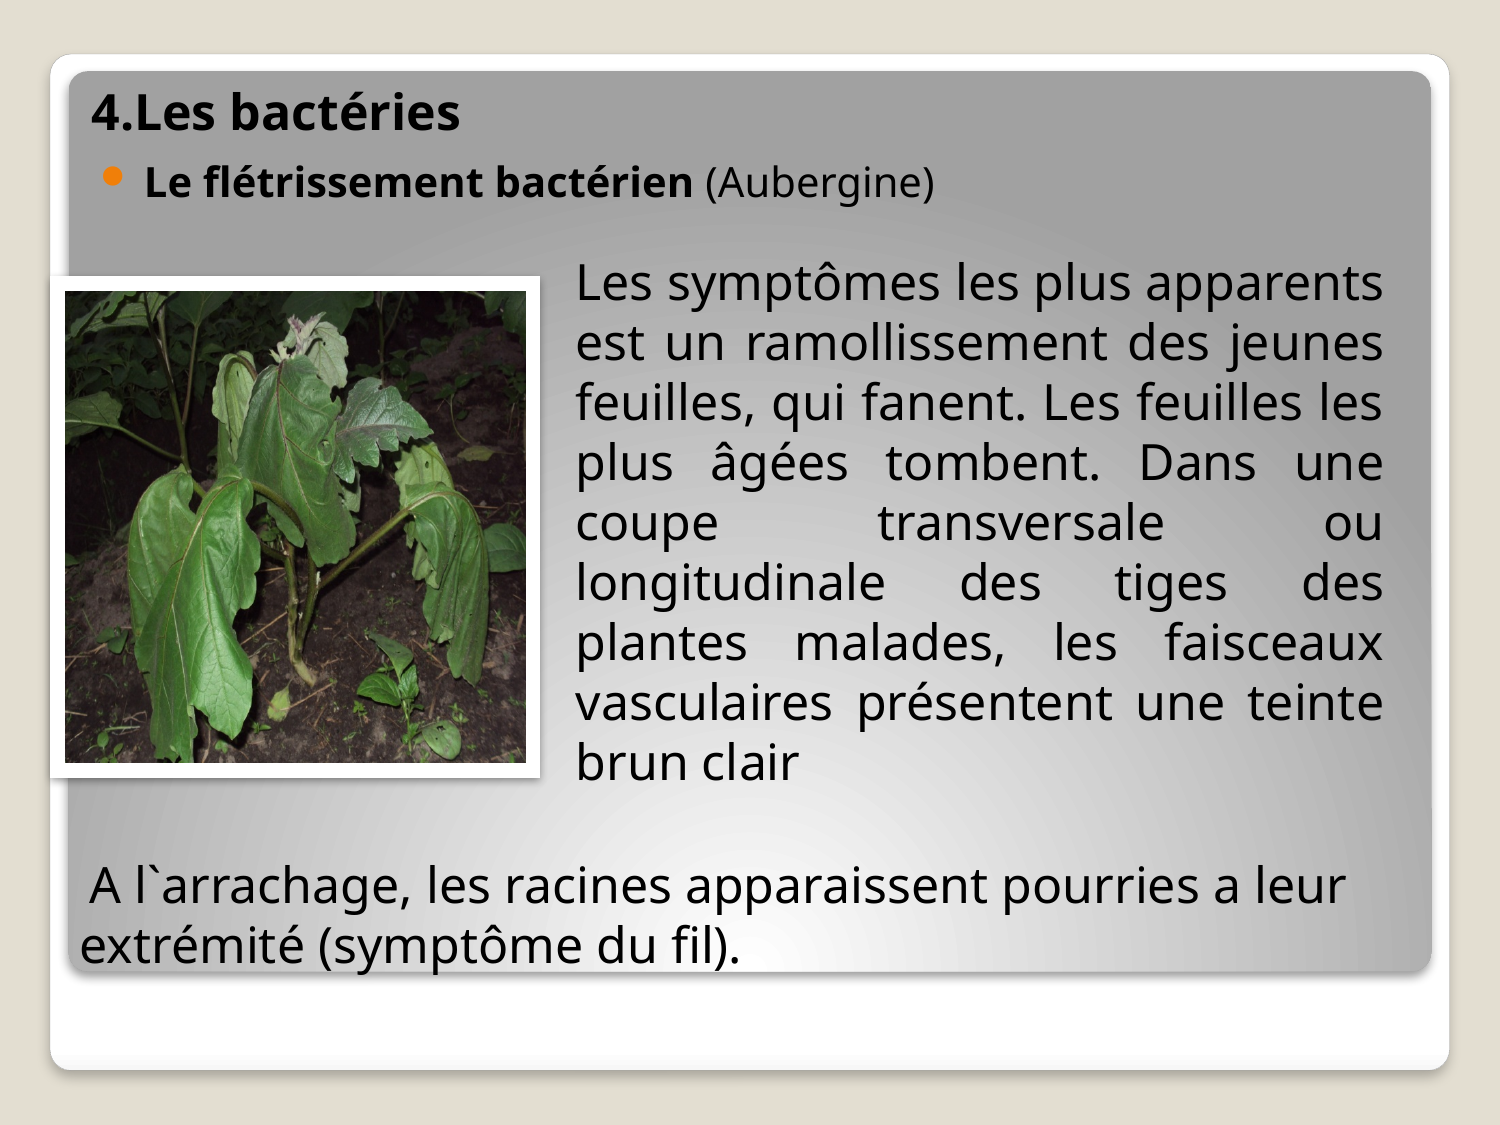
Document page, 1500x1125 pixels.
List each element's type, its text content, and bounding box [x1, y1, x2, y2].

title 4.Les bactéries [76, 30, 1420, 149]
text_box A l`arrachage, les racines apparaissent pourries a leur extrémité (symptôme du fil). [64, 845, 1436, 981]
list Le flétrissement bactérien (Aubergine) [70, 140, 1413, 828]
text_box Les symptômes les plus apparents est un ramollissement des jeunes feuilles, qui fanent. Les feuilles les plus âgées tombent. Dans une coupe transversale ou longitudinale des tiges des plantes malades, les faisceaux vasculaires présentent une teinte brun clair [560, 243, 1400, 799]
picture [64, 290, 526, 764]
